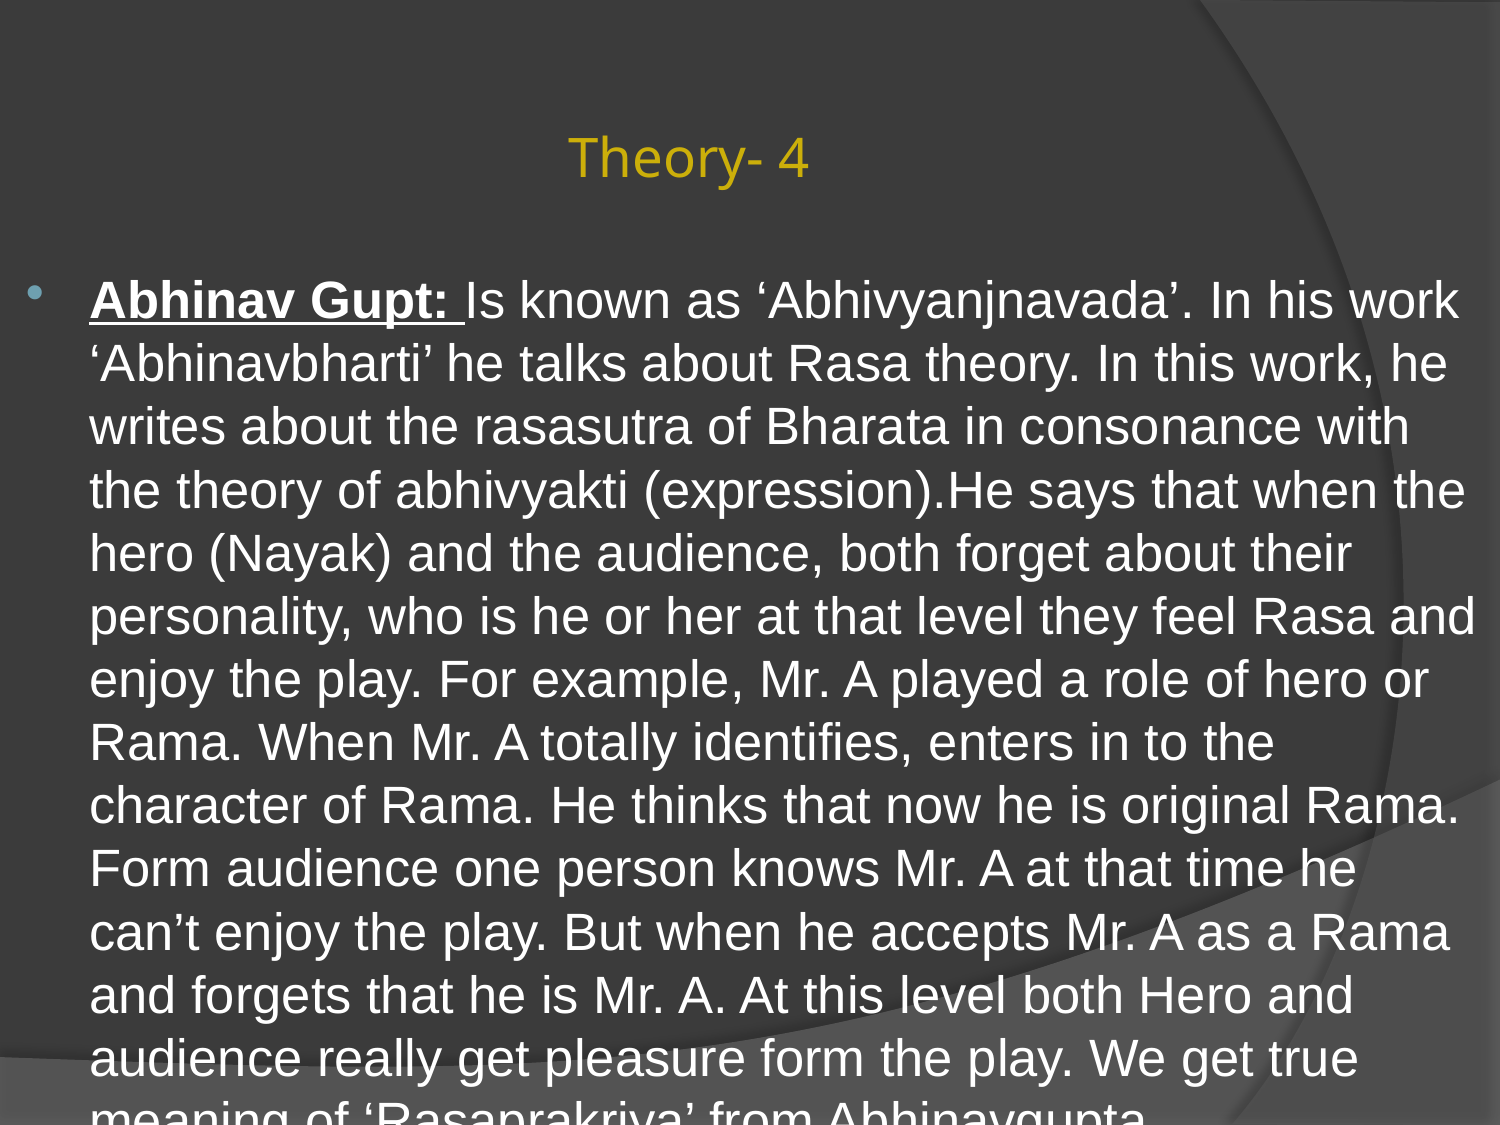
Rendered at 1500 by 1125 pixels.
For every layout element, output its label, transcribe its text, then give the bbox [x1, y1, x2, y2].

list Abhinav Gupt: Is known as ‘Abhivyanjnavada’. In his work ‘Abhinavbharti’ he talks about Rasa theory. In this work, he writes about the rasasutra of Bharata in consonance with the theory of abhivyakti (expression).He says that when the hero (Nayak) and the audience, both forget about their personality, who is he or her at that level they feel Rasa and enjoy the play. For example, Mr. A played a role of hero or Rama. When Mr. A totally identifies, enters in to the character of Rama. He thinks that now he is original Rama. Form audience one person knows Mr. A at that time he can’t enjoy the play. But when he accepts Mr. A as a Rama and forgets that he is Mr. A. At this level both Hero and audience really get pleasure form the play. We get true meaning of ‘Rasaprakriya’ from Abhinavgupta [7, 258, 1493, 1125]
title Theory- 4 [560, 115, 940, 197]
